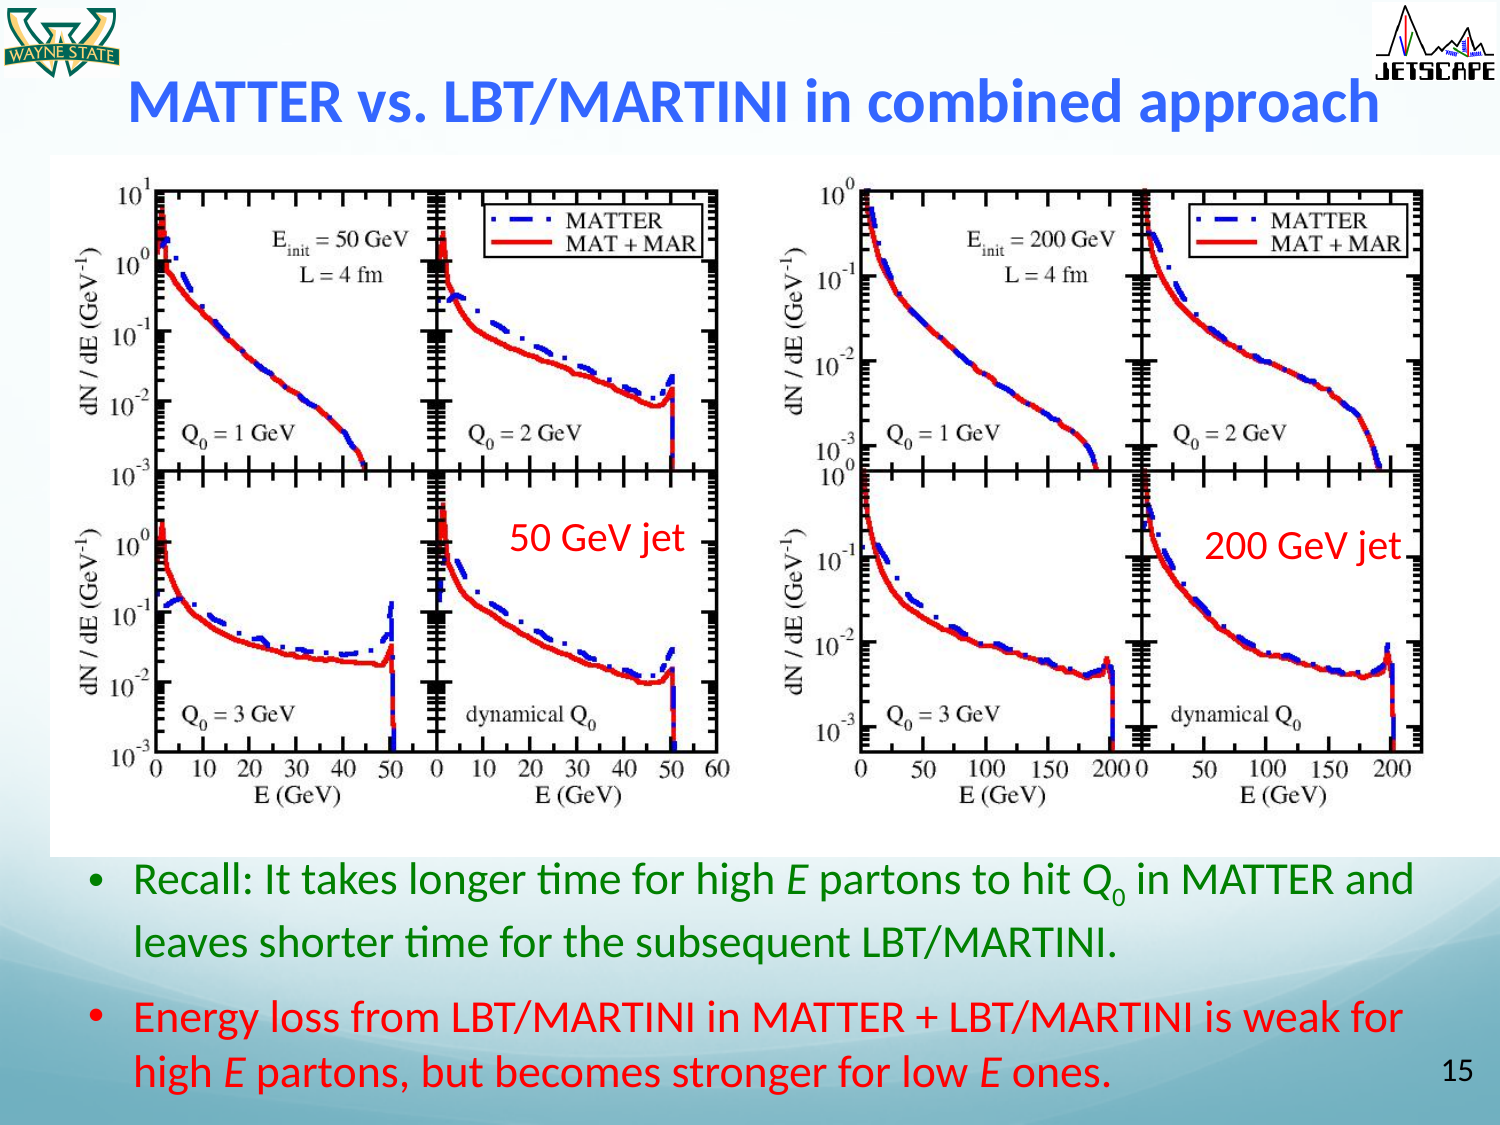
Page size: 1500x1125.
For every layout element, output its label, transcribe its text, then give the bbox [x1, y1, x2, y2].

picture [4, 8, 120, 78]
picture [1372, 2, 1497, 81]
slide_number 14 [1413, 1040, 1489, 1101]
picture [49, 154, 1500, 857]
title MATTER vs. LBT/MARTINI in combined approach [54, 32, 1457, 151]
text_box Recall: It takes longer time for high E partons to hit Q0 in MATTER and leaves shorter time for the subsequent LBT/MARTINI. Energy loss from LBT/MARTINI in MATTER + LBT/MARTINI is weak for high E partons, but becomes stronger for low E ones. [73, 875, 1467, 1105]
